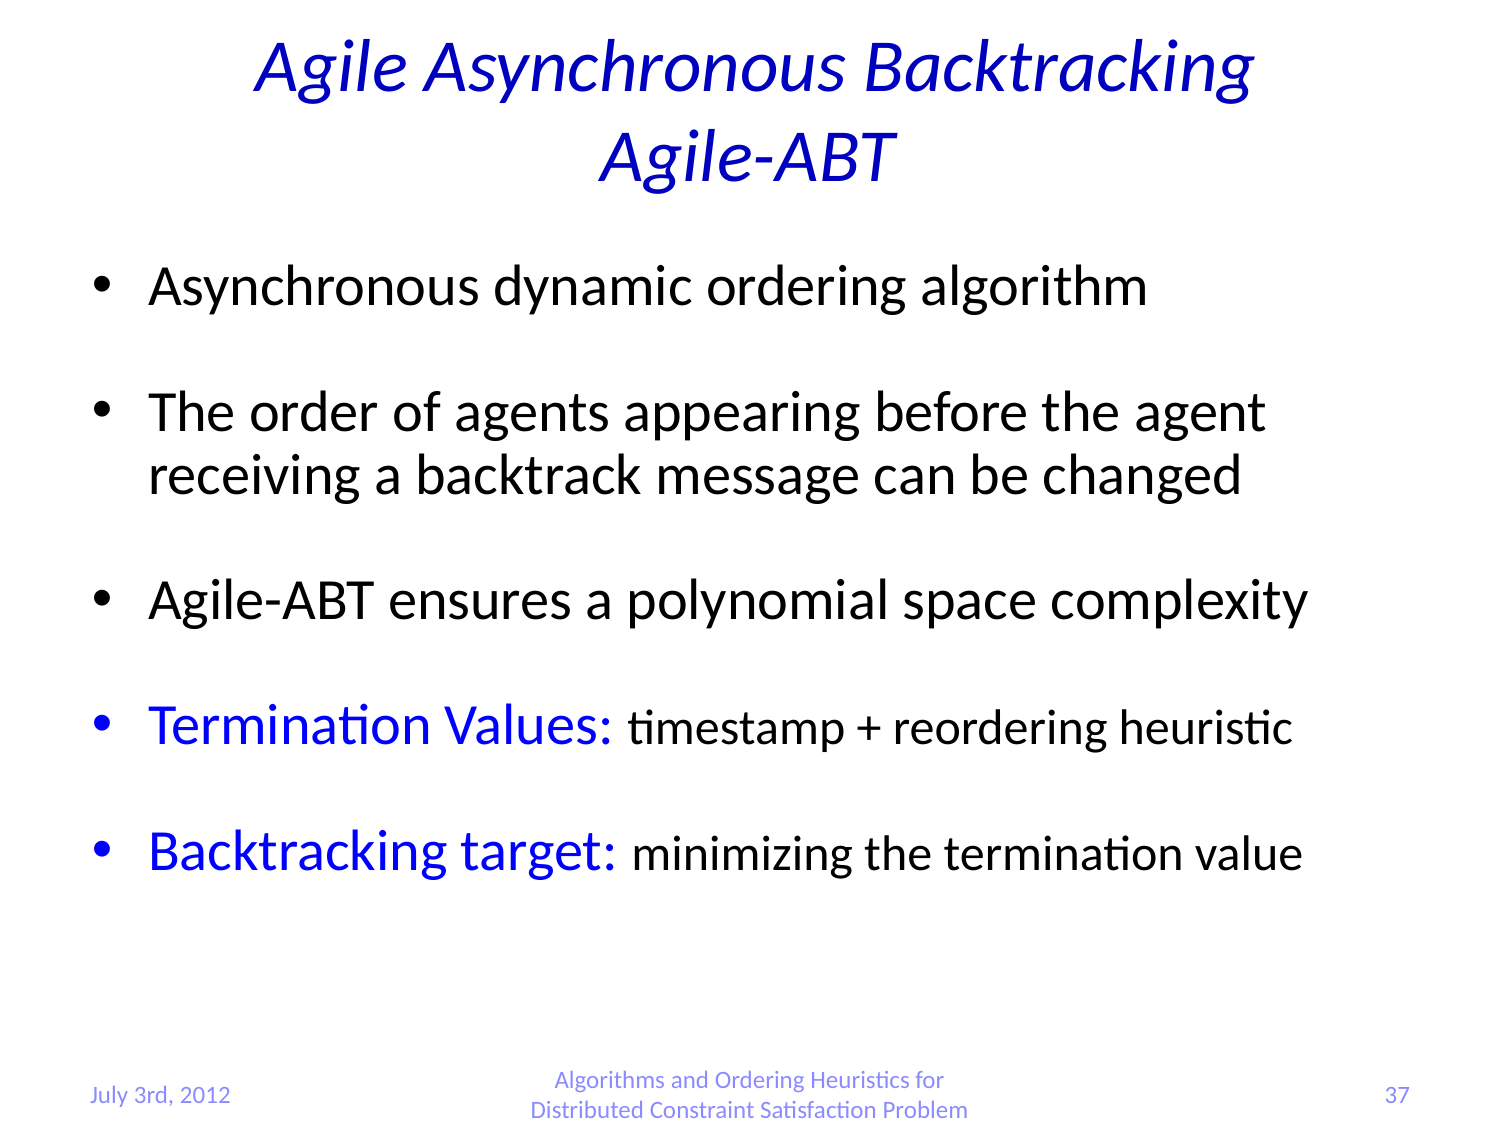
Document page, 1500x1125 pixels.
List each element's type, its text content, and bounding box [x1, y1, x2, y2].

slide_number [75, 1063, 425, 1124]
slide_number 37 [1074, 1063, 1425, 1124]
title Agile Asynchronous Backtracking Agile-ABT [43, 2, 1469, 211]
footer Algorithms and Ordering Heuristics for Distributed Constraint Satisfaction Problem [512, 1063, 988, 1124]
list Asynchronous dynamic ordering algorithm The order of agents appearing before the agent receiving a backtrack message can be changed Agile-ABT ensures a polynomial space complexity Termination Values: timestamp + reordering heuristic Backtracking target: minimizing the termination value [76, 247, 1427, 973]
